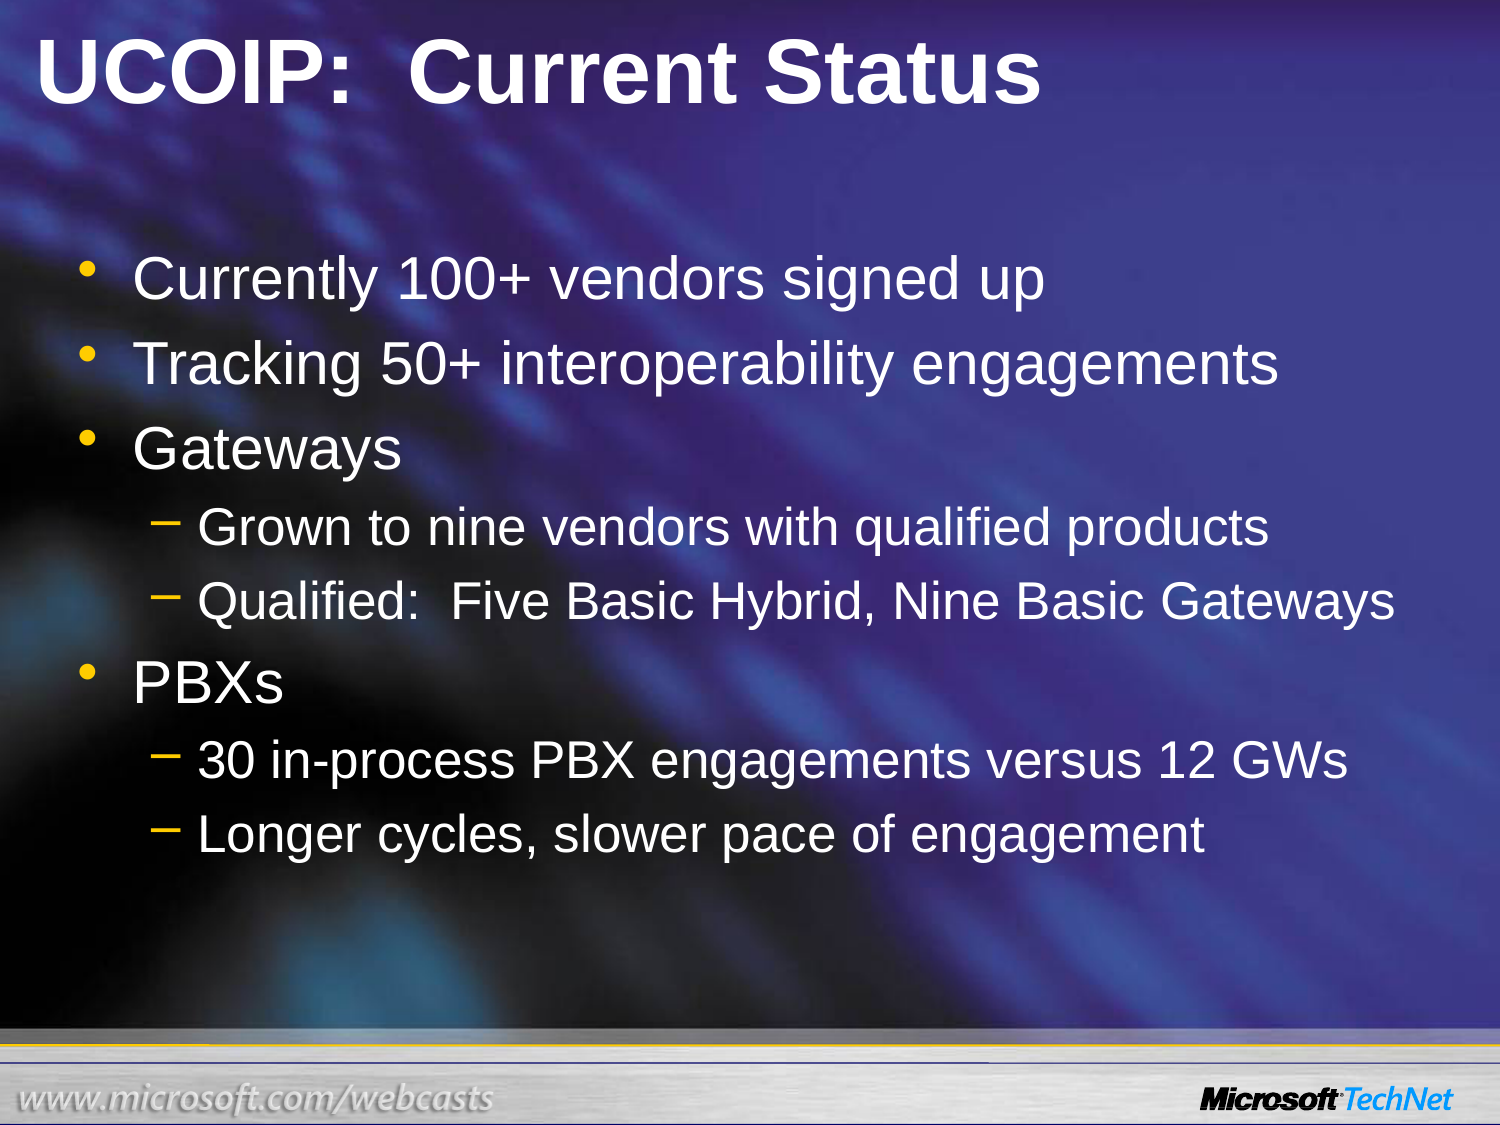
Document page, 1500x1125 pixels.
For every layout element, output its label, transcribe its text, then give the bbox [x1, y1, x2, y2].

title UCOIP: Current Status [20, 20, 1500, 130]
picture [0, 0, 1500, 1044]
picture [0, 1047, 1500, 1062]
picture [0, 1064, 1500, 1123]
list Currently 100+ vendors signed up Tracking 50+ interoperability engagements Gateways Grown to nine vendors with qualified products Qualified: Five Basic Hybrid, Nine Basic Gateways PBXs 30 in-process PBX engagements versus 12 GWs Longer cycles, slower pace of engagement [62, 231, 1438, 883]
